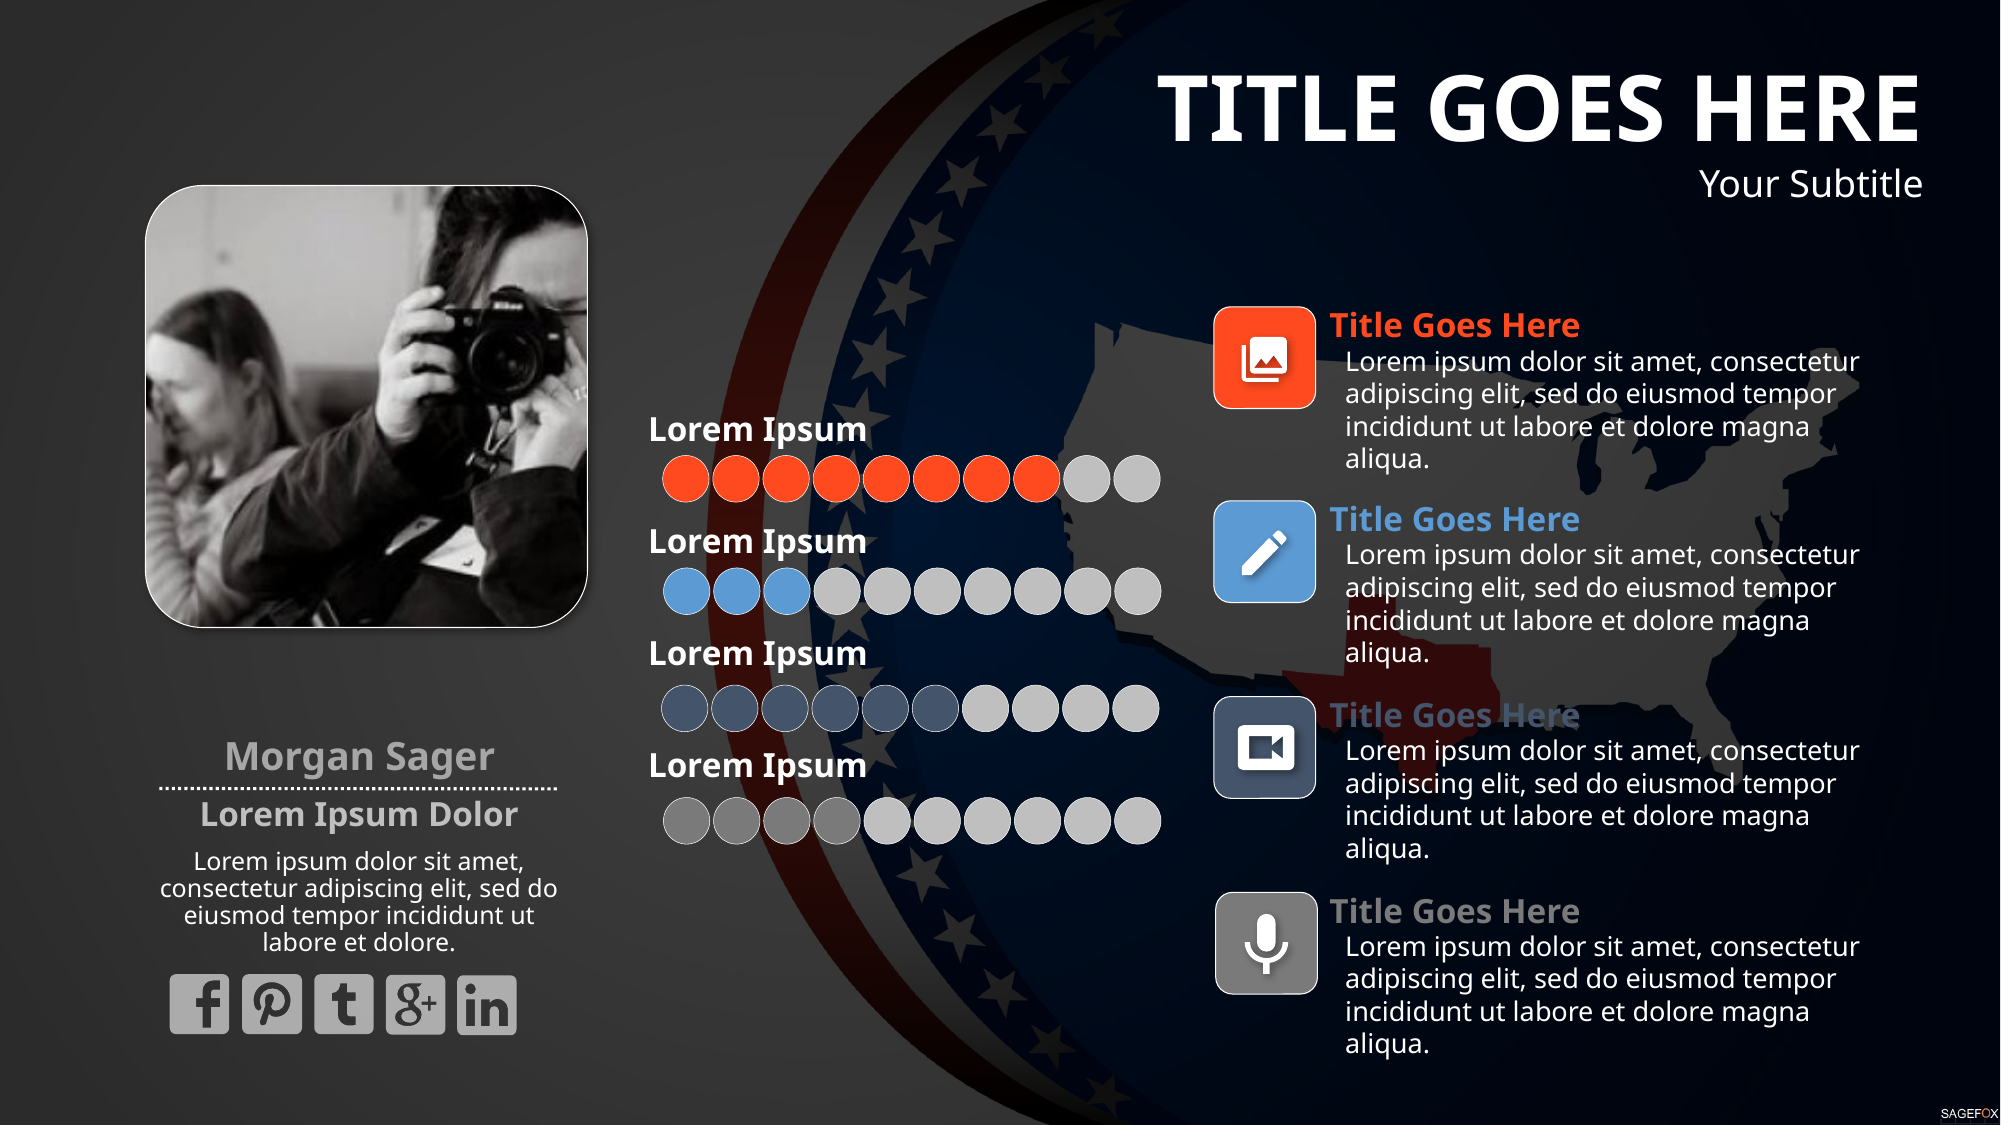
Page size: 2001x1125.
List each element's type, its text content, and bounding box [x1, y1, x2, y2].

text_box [1345, 498, 1875, 637]
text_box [1345, 693, 1875, 833]
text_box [1213, 500, 1316, 603]
text_box Lorem Ipsum [633, 512, 883, 568]
picture [0, 0, 2001, 1125]
list Lorem Ipsum Dolor [184, 794, 535, 837]
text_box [1345, 304, 1875, 443]
list Morgan Sager [184, 736, 535, 779]
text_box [663, 797, 1161, 845]
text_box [1345, 889, 1875, 1028]
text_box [663, 567, 1162, 615]
text_box Lorem Ipsum [633, 736, 883, 792]
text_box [1215, 892, 1318, 995]
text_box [662, 455, 1161, 503]
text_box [661, 685, 1160, 732]
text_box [1213, 696, 1316, 799]
text_box Lorem Ipsum [633, 624, 883, 680]
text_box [169, 974, 517, 1036]
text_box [1213, 306, 1316, 409]
text_box TITLE GOES HERE Your Subtitle [1035, 42, 1939, 212]
list Lorem ipsum dolor sit amet, consectetur adipiscing elit, sed do eiusmod tempor incididunt ut labore et dolore. [159, 848, 560, 962]
text_box Lorem Ipsum [633, 401, 883, 456]
